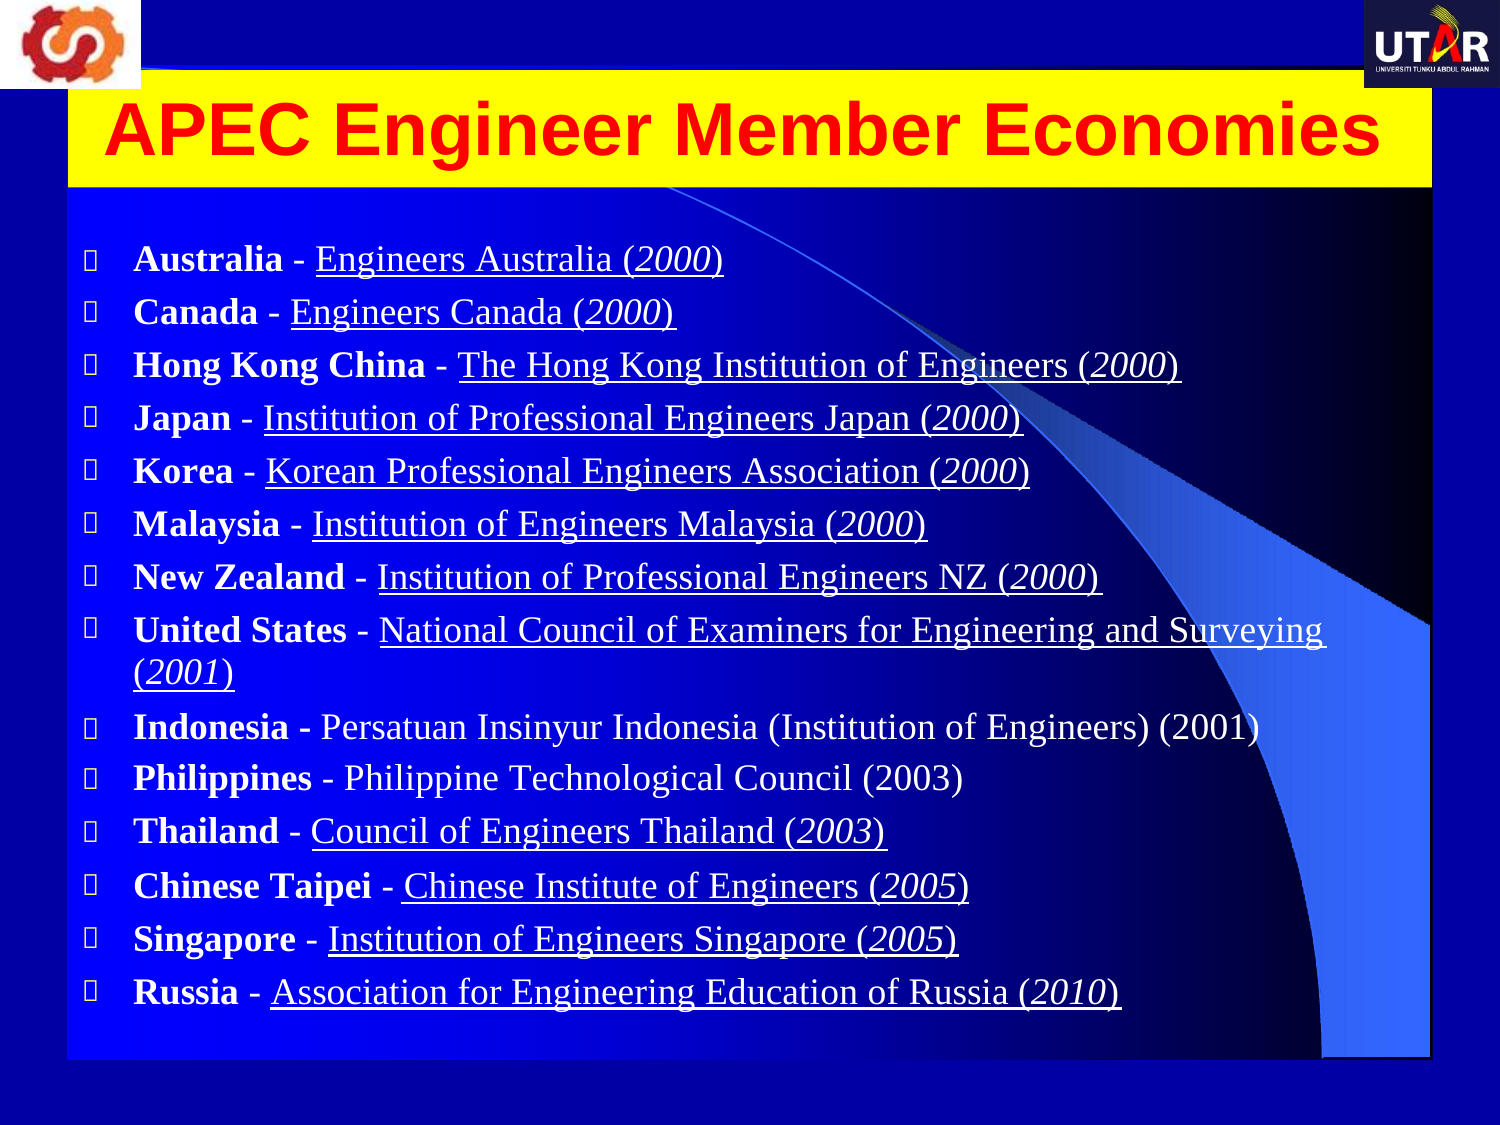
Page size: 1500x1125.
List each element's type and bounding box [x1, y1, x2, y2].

text_box [66, 65, 1433, 1060]
picture [1364, 0, 1500, 88]
picture [0, 0, 141, 90]
